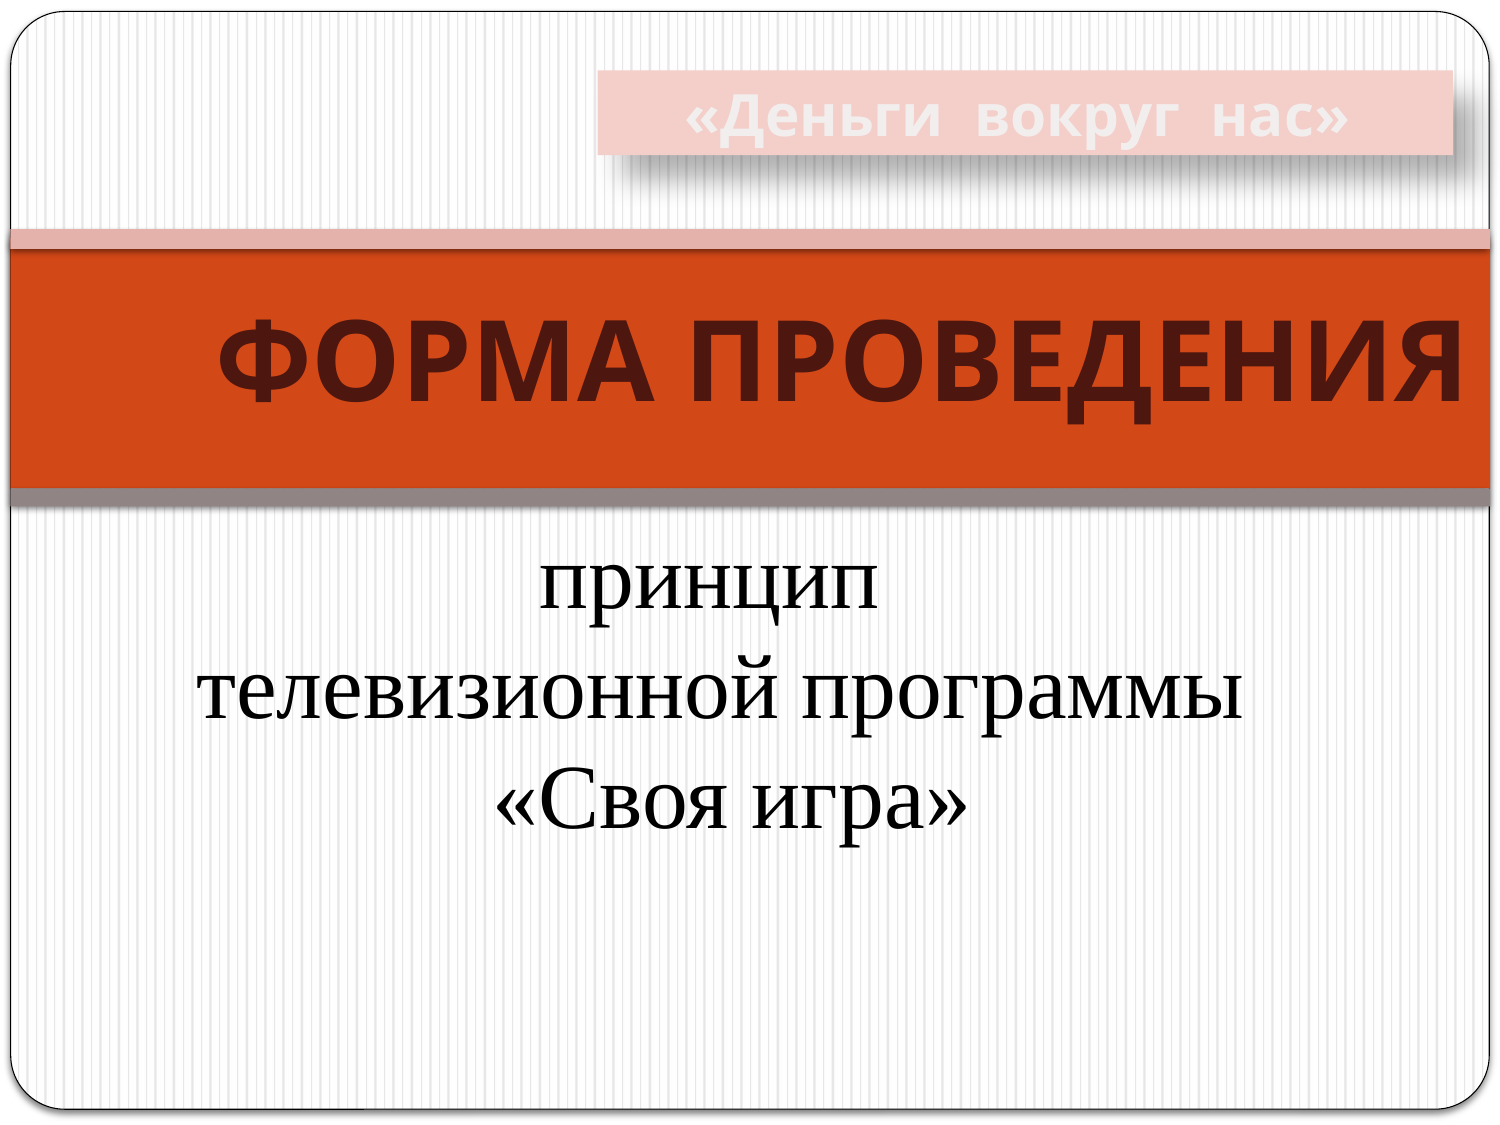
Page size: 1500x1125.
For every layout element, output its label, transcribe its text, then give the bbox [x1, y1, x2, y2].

text_box принцип телевизионной программы «Своя игра» [164, 509, 1301, 854]
text_box ФОРМА ПРОВЕДЕНИЯ [173, 281, 1485, 432]
text_box «Деньги вокруг нас» [597, 70, 1453, 156]
